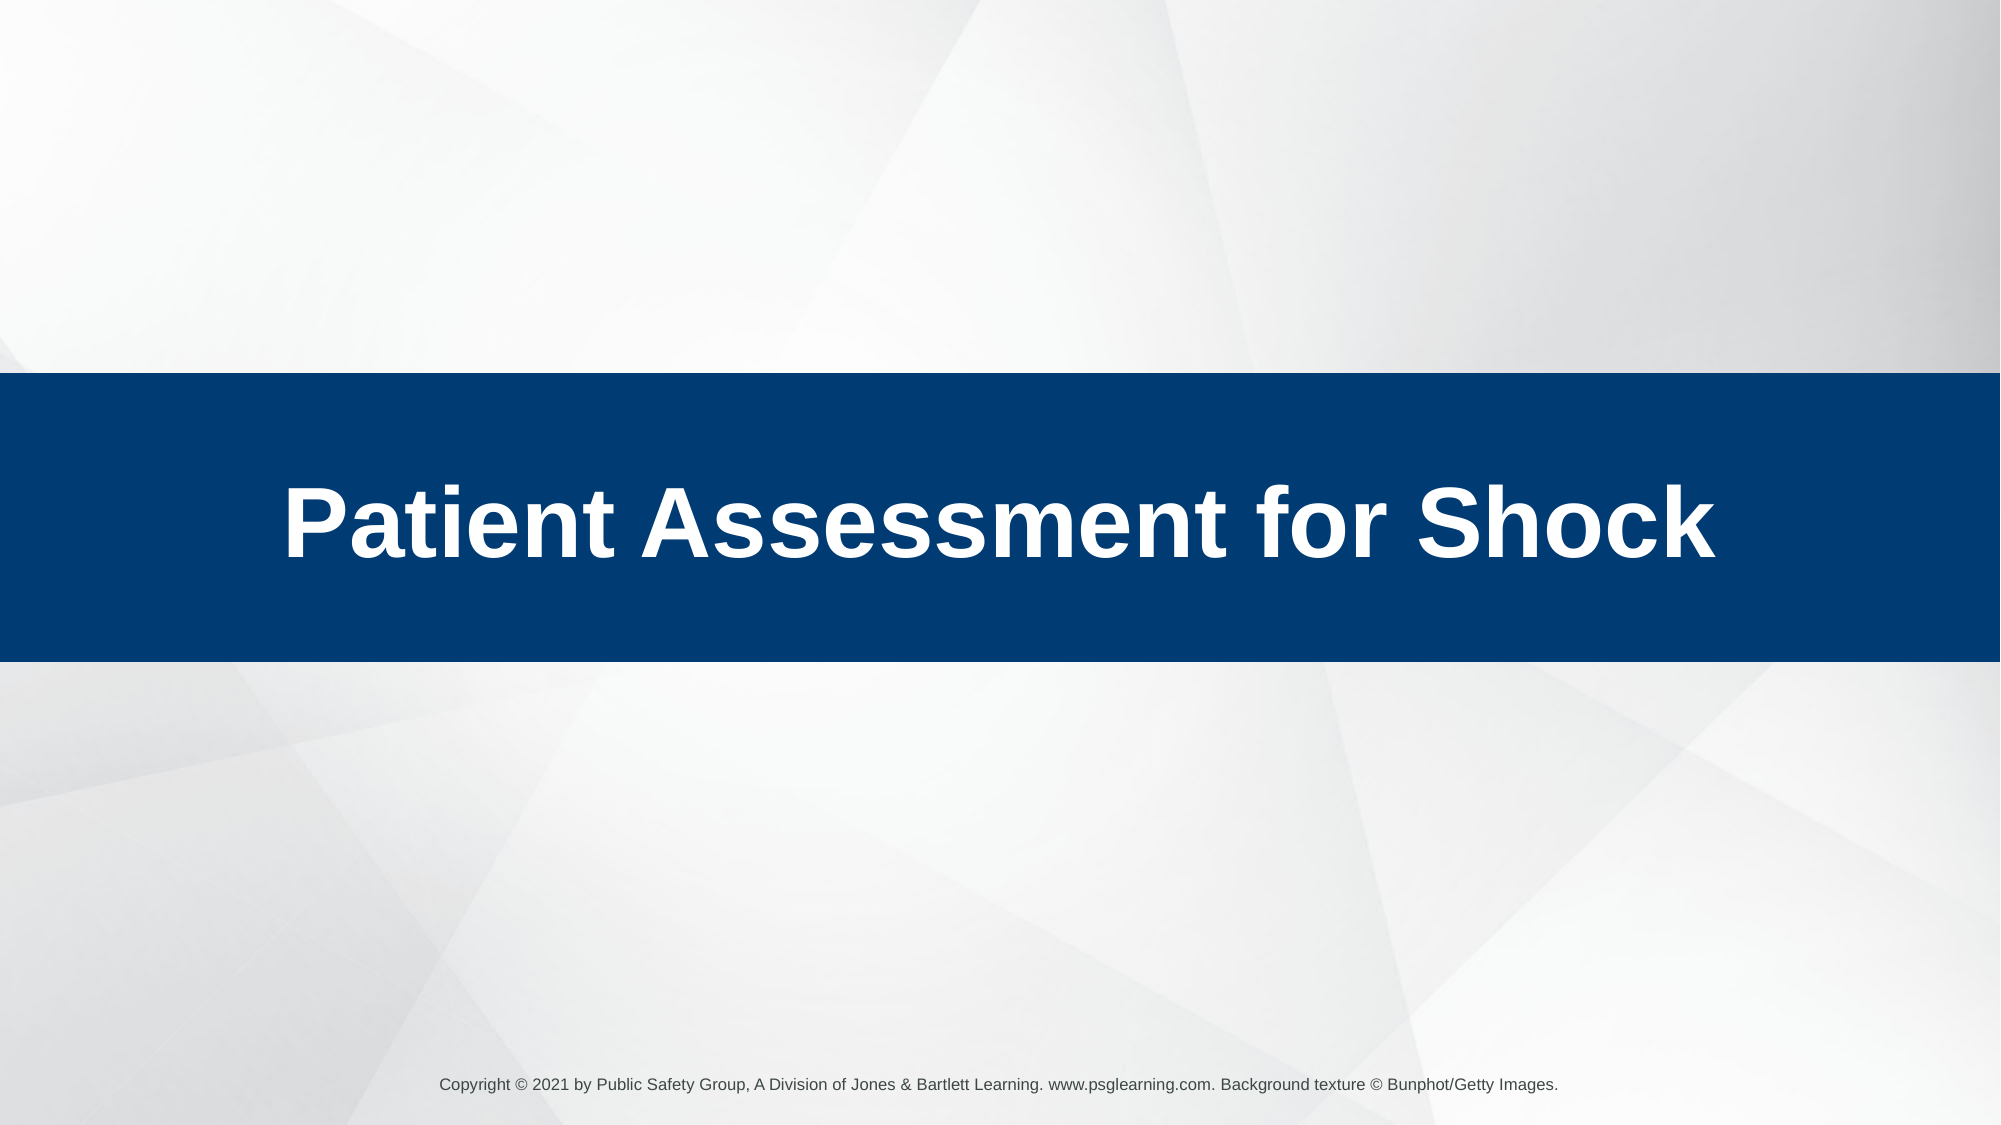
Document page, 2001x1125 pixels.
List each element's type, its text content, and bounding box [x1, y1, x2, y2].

list Patient Assessment for Shock [153, 421, 1847, 613]
picture [0, 0, 2001, 1125]
